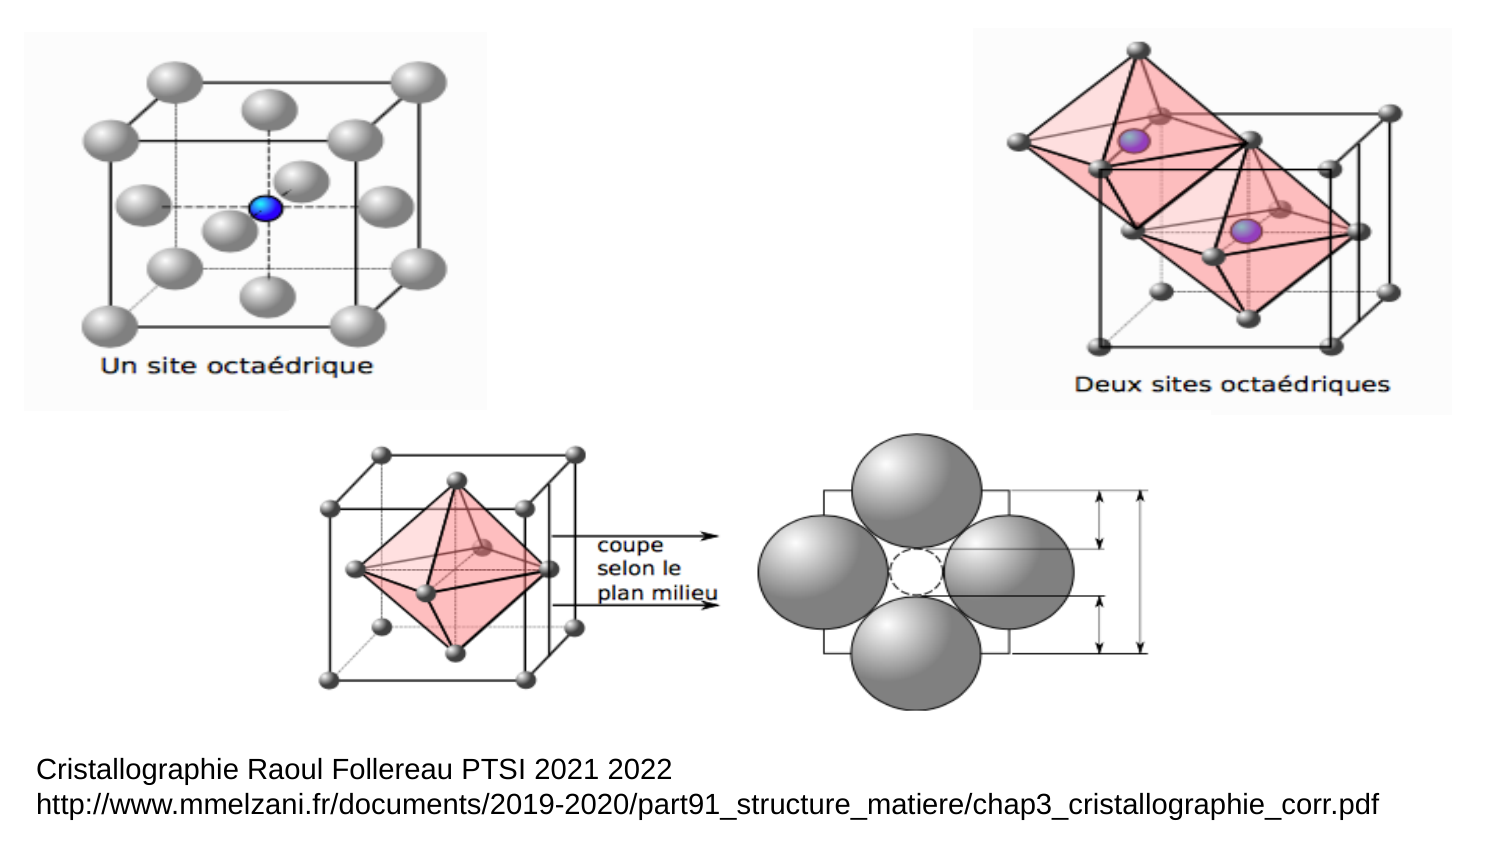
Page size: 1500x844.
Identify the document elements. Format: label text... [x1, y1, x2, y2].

text_box Cristallographie Raoul Follereau PTSI 2021 2022 http://www.mmelzani.fr/documents/2019-2020/part91_structure_matiere/chap3_cristallographie_corr.pdf [21, 735, 1479, 836]
picture [24, 28, 1453, 771]
